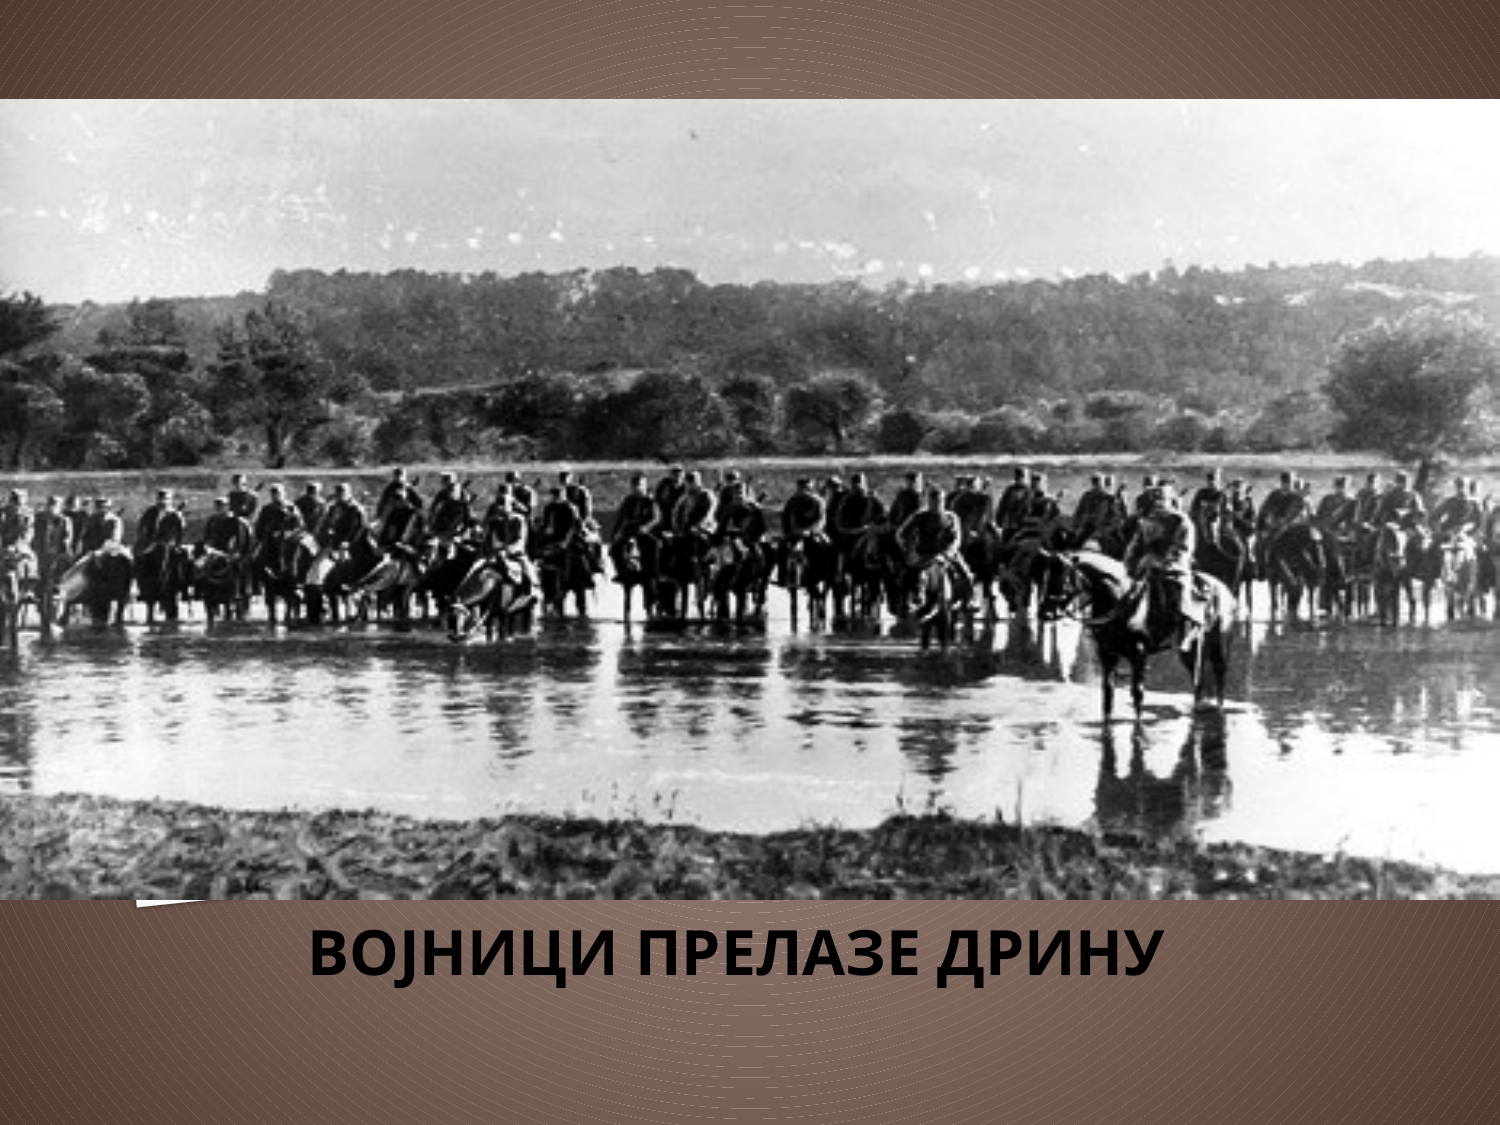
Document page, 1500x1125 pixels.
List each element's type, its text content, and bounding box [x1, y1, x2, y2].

picture [0, 99, 1500, 901]
title ВОЈНИЦИ ПРЕЛАЗЕ ДРИНУ [300, 911, 1500, 988]
